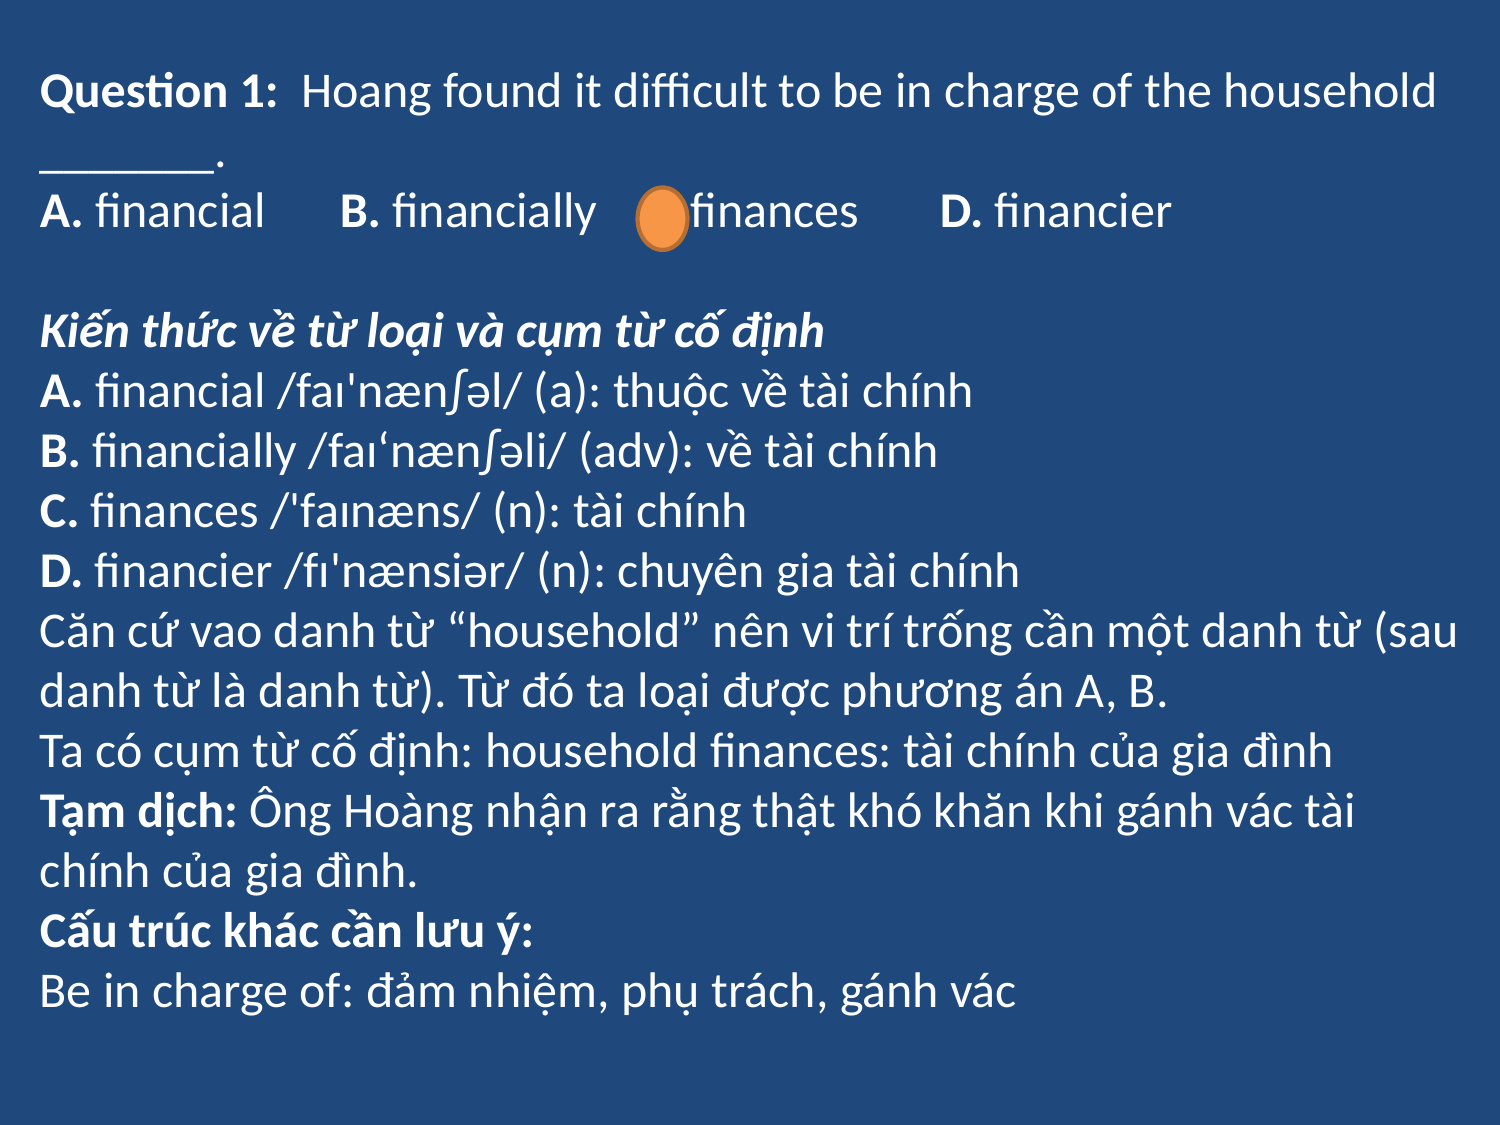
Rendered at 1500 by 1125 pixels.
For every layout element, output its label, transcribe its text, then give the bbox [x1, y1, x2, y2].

text_box Question 1: Hoang found it difficult to be in charge of the household _______. A. financial B. financially C. finances D. financier Kiến thức về từ loại và cụm từ cố định A. ﬁnancial /faɪ'næn∫əl/ (a): thuộc về tài chính B. ﬁnancially /faɪ‘næn∫əli/ (adv): về tài chính C. ﬁnances /'faɪnæns/ (n): tài chính D. ﬁnancier /fɪ'nænsiər/ (n): chuyên gia tài chính Căn cứ vao danh từ “household” nên vi trí trống cần một danh từ (sau danh từ là danh từ). Từ đó ta loại được phương án A, B. Ta có cụm từ cố định: household ﬁnances: tài chính của gia đình Tạm dịch: Ông Hoàng nhận ra rằng thật khó khăn khi gánh vác tài chính của gia đình. Cấu trúc khác cần lưu ý: Be in charge of: đảm nhiệm, phụ trách, gánh vác [24, 49, 1475, 1085]
text_box [635, 185, 690, 253]
